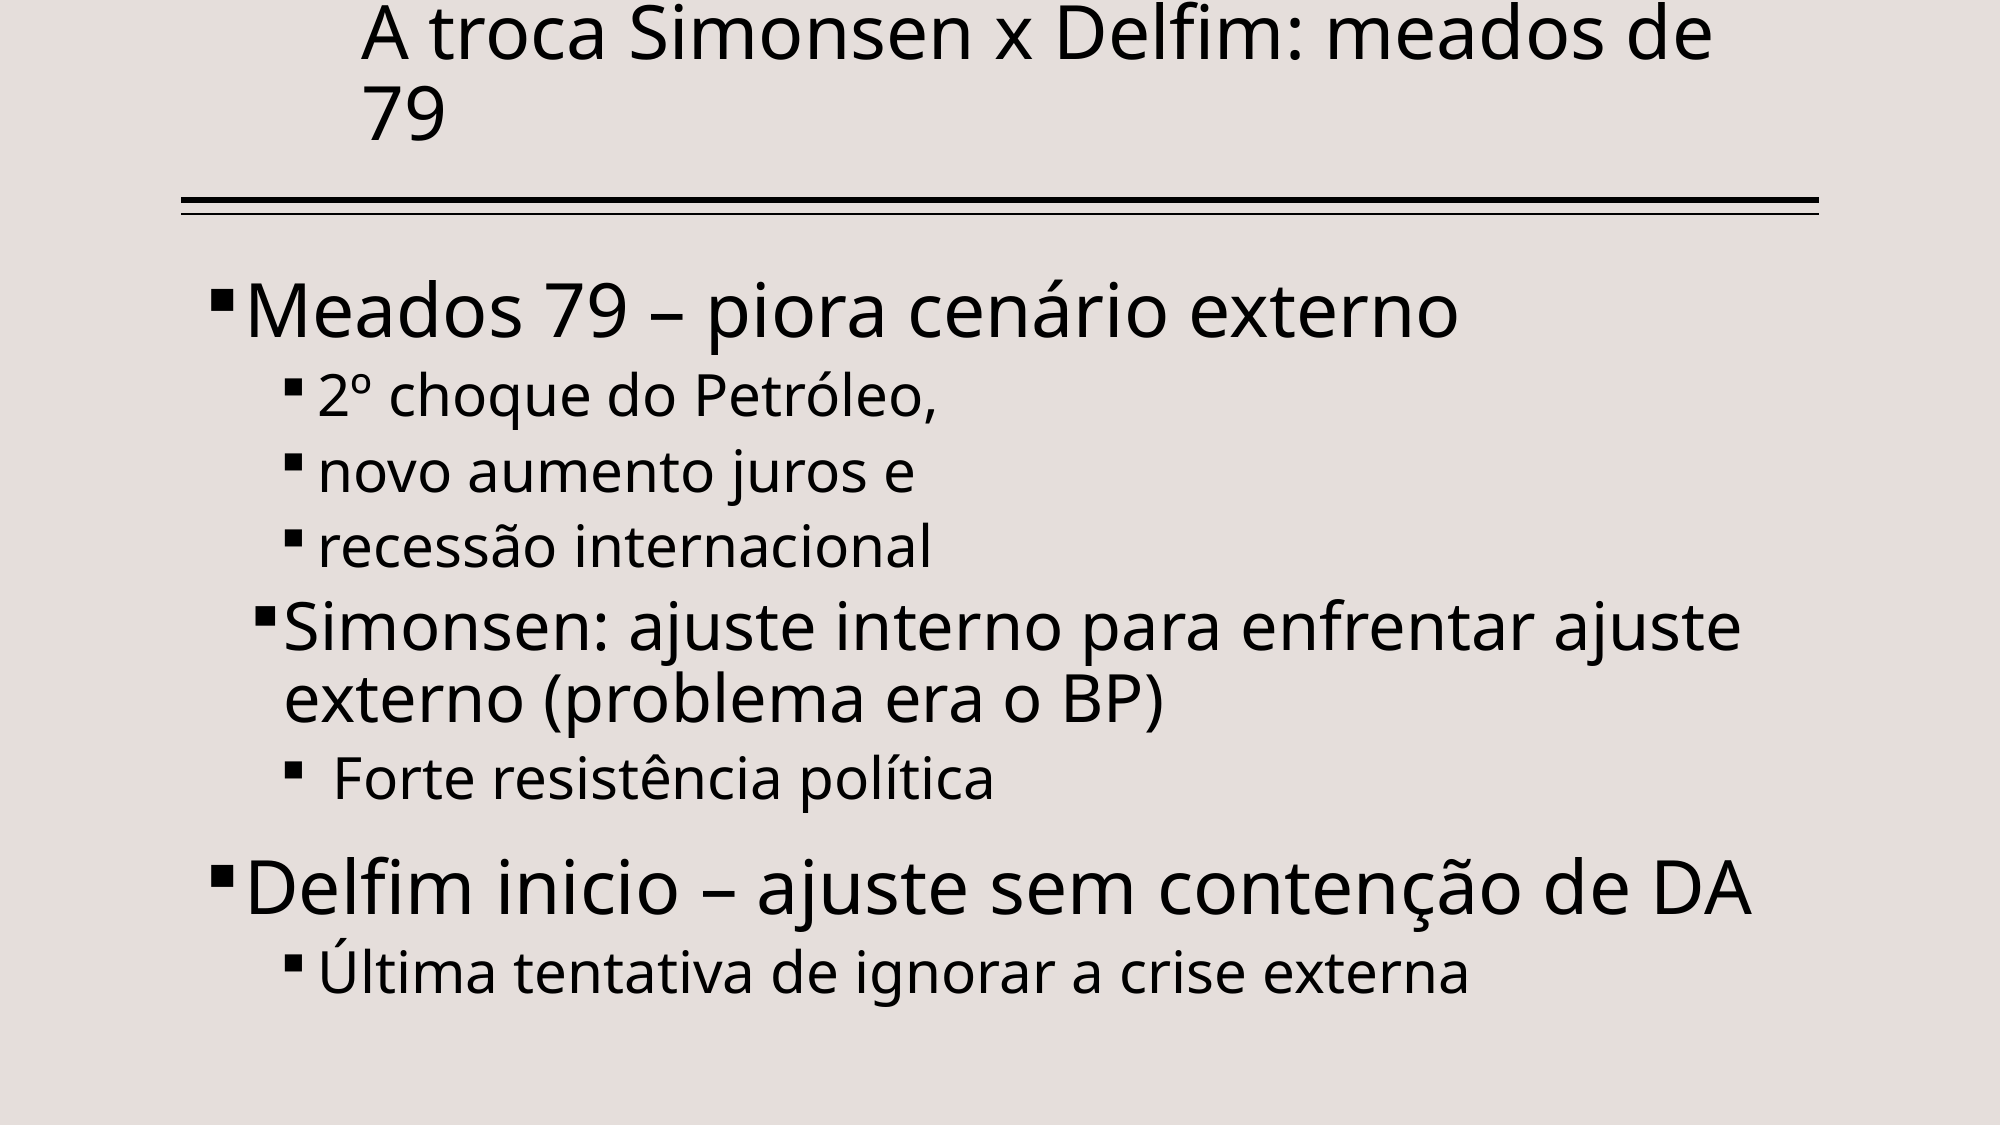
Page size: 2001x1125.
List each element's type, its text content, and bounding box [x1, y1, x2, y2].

list Meados 79 – piora cenário externo 2º choque do Petróleo, novo aumento juros e recessão internacional Simonsen: ajuste interno para enfrentar ajuste externo (problema era o BP) Forte resistência política Delfim inicio – ajuste sem contenção de DA Última tentativa de ignorar a crise externa [193, 265, 1837, 1035]
title A troca Simonsen x Delfim: meados de 79 [350, 42, 1821, 165]
